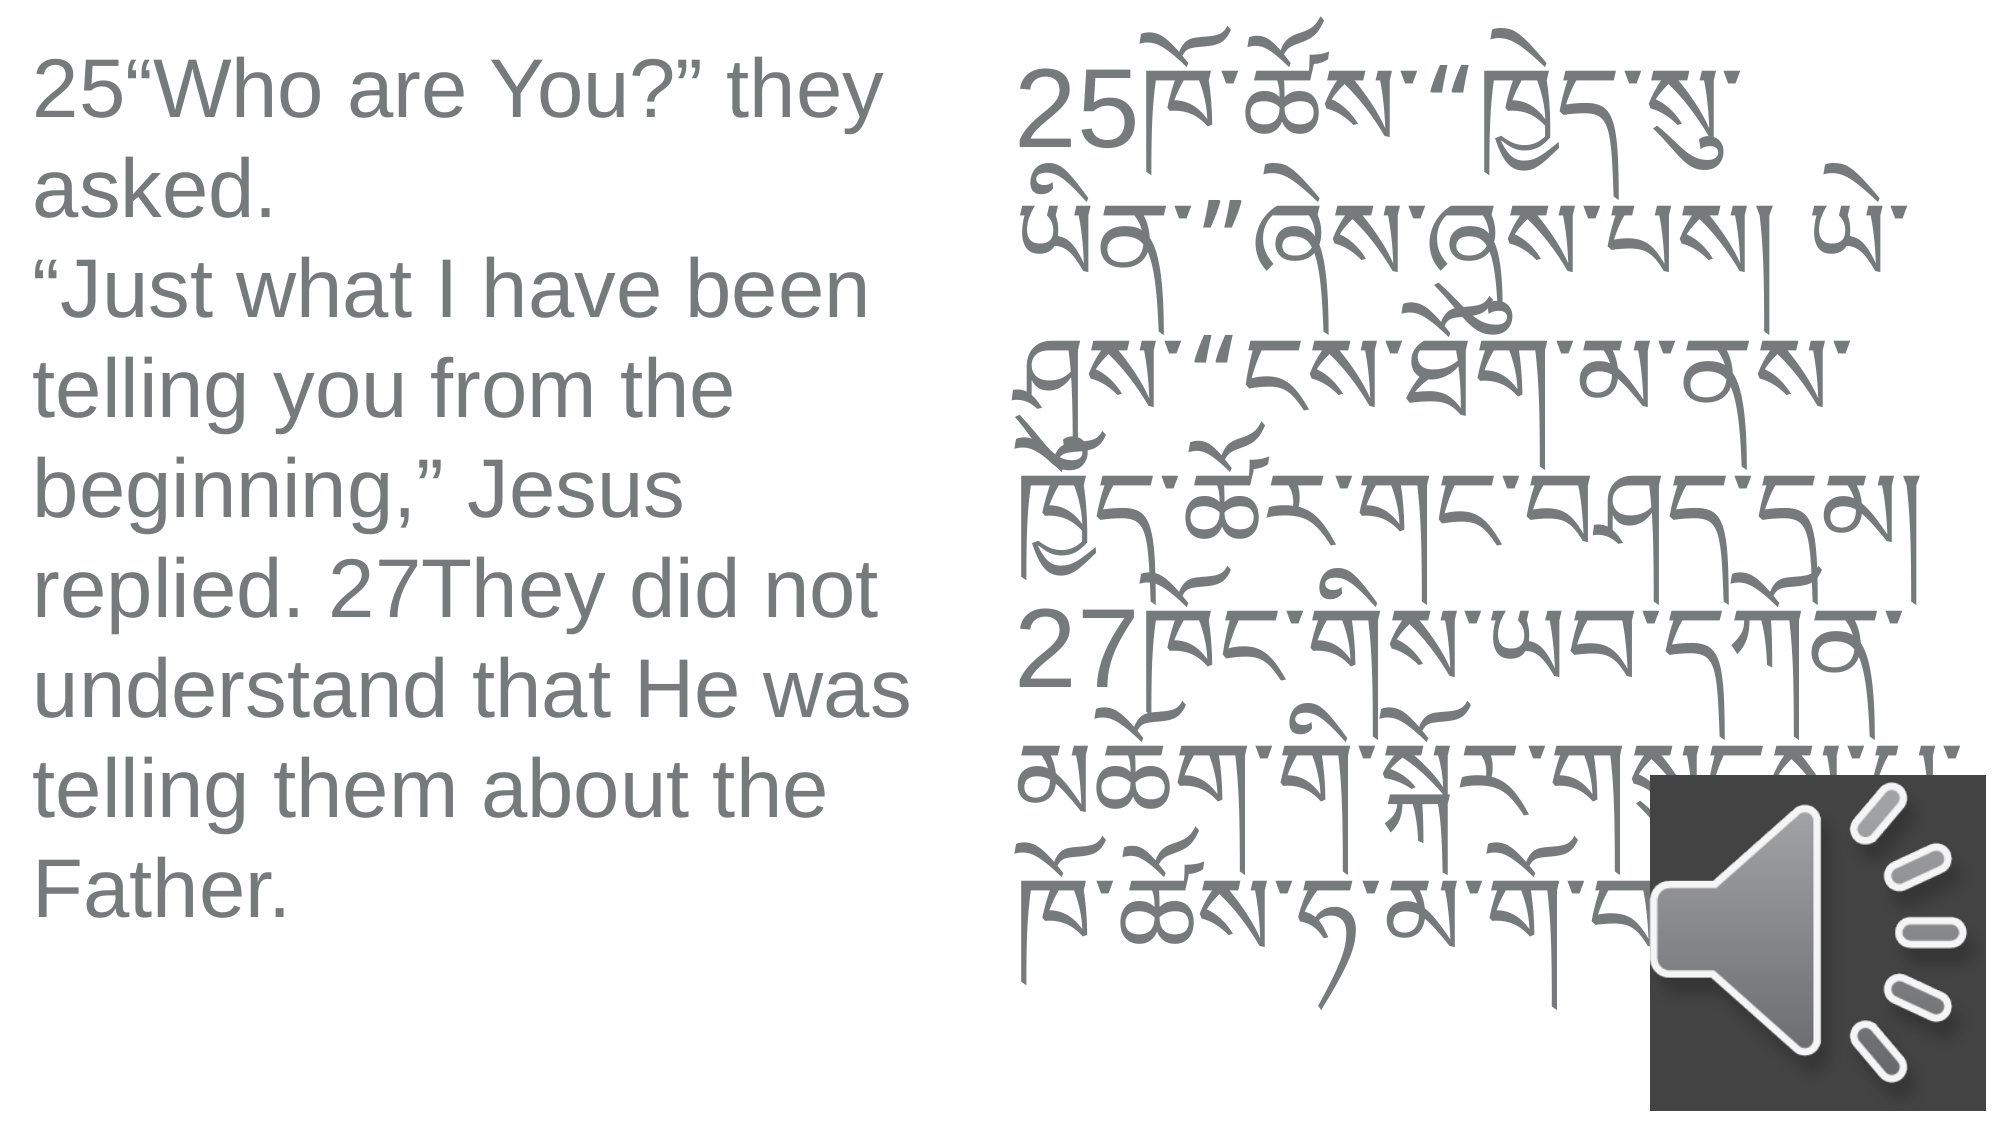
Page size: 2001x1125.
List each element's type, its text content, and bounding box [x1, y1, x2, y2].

text_box 25“Who are You?” they asked. “Just what I have been telling you from the beginning,” Jesus replied. 27They did not understand that He was telling them about the Father. [18, 27, 973, 1104]
picture [1648, 773, 1987, 1112]
text_box 25ཁོ་ཚོས་“ཁྱེད་སུ་ཡིན་”ཞེས་ཞུས་པས། ཡེ་ཤུས་“ངས་ཐོག་མ་ནས་ཁྱོད་ཚོར་གང་བཤད་དམ། 27ཁོང་གིས་ཡབ་དཀོན་མཆོག་གི་སྐོར་གསུངས་པ་ཁོ་ཚོས་ཧ་མ་གོ་བས། [999, 27, 2000, 1104]
